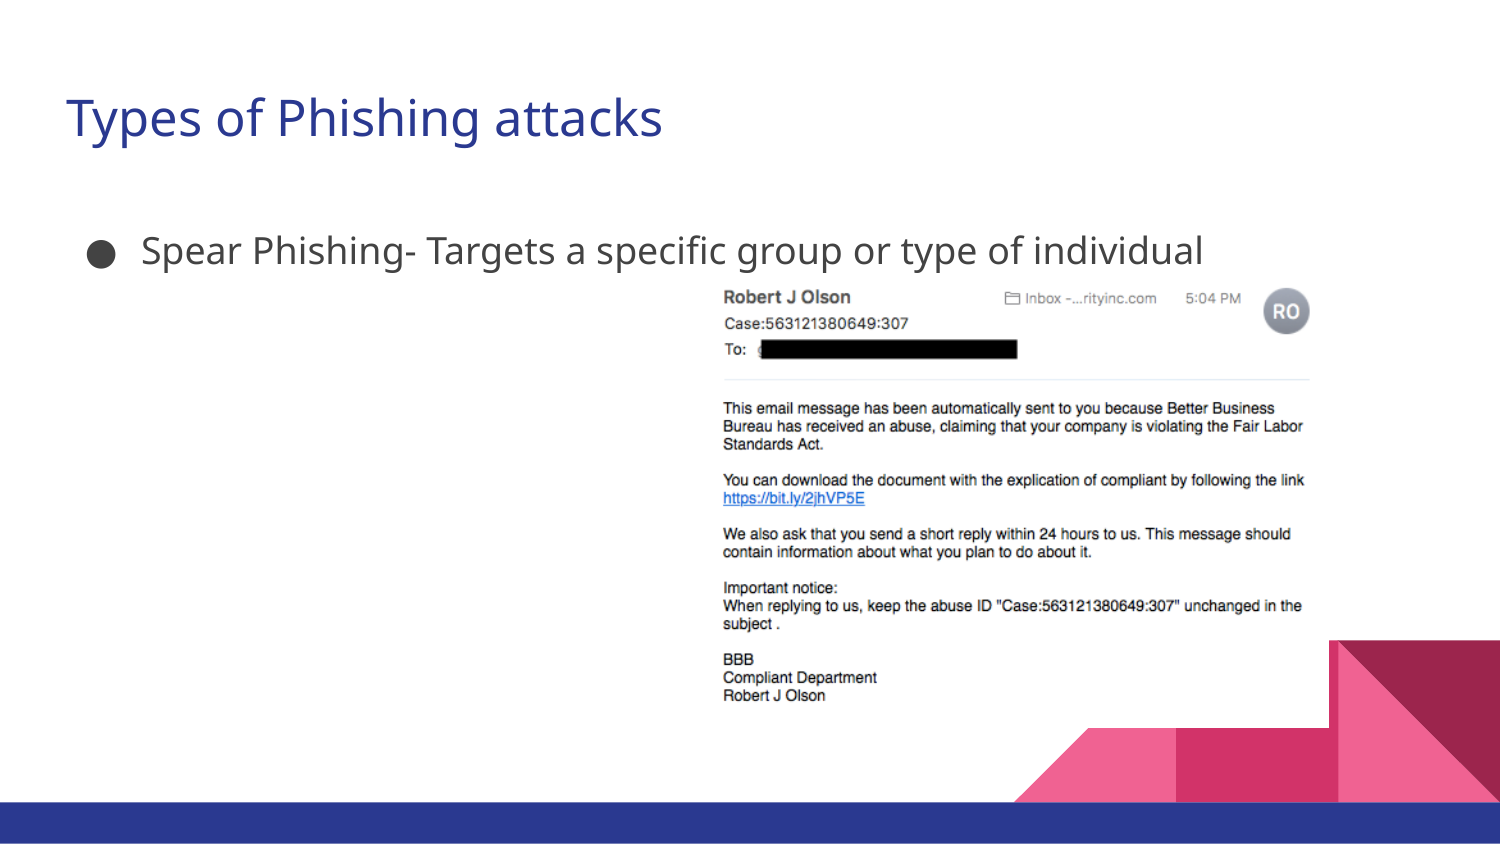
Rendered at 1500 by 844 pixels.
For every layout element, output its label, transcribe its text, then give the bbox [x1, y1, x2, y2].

picture [713, 274, 1330, 728]
list Spear Phishing- Targets a specific group or type of individual [51, 201, 1449, 750]
title Types of Phishing attacks [51, 67, 1449, 167]
